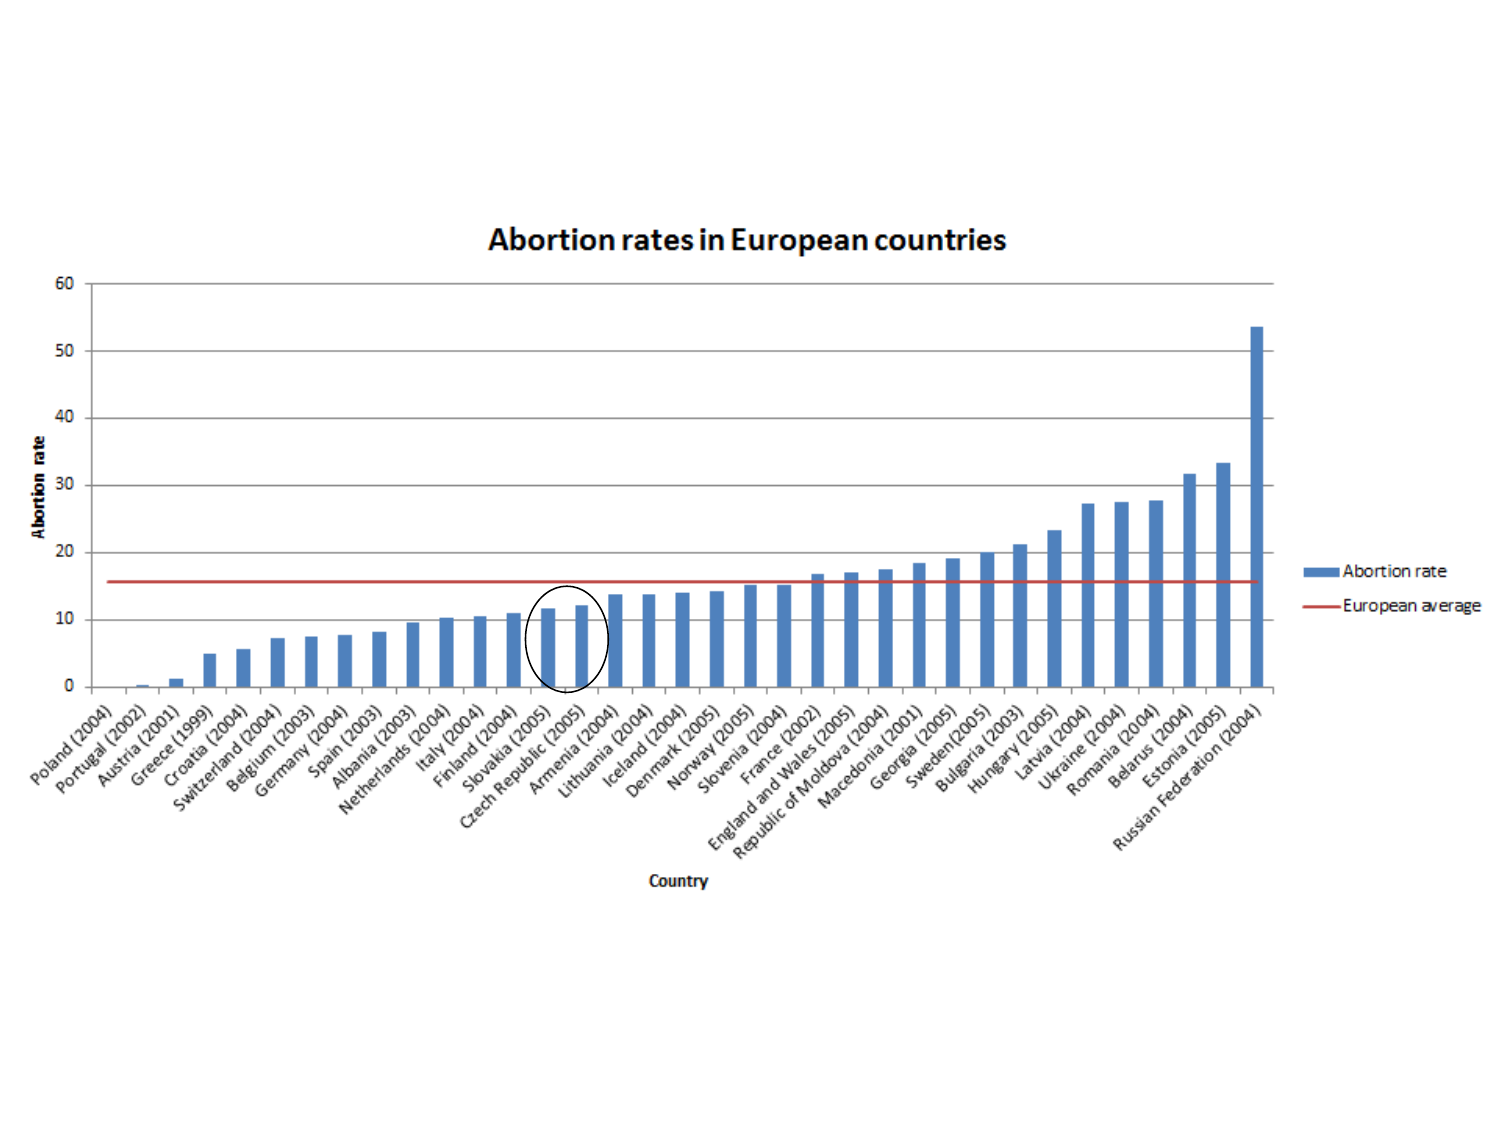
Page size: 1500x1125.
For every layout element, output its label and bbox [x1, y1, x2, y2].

picture [9, 216, 1490, 909]
